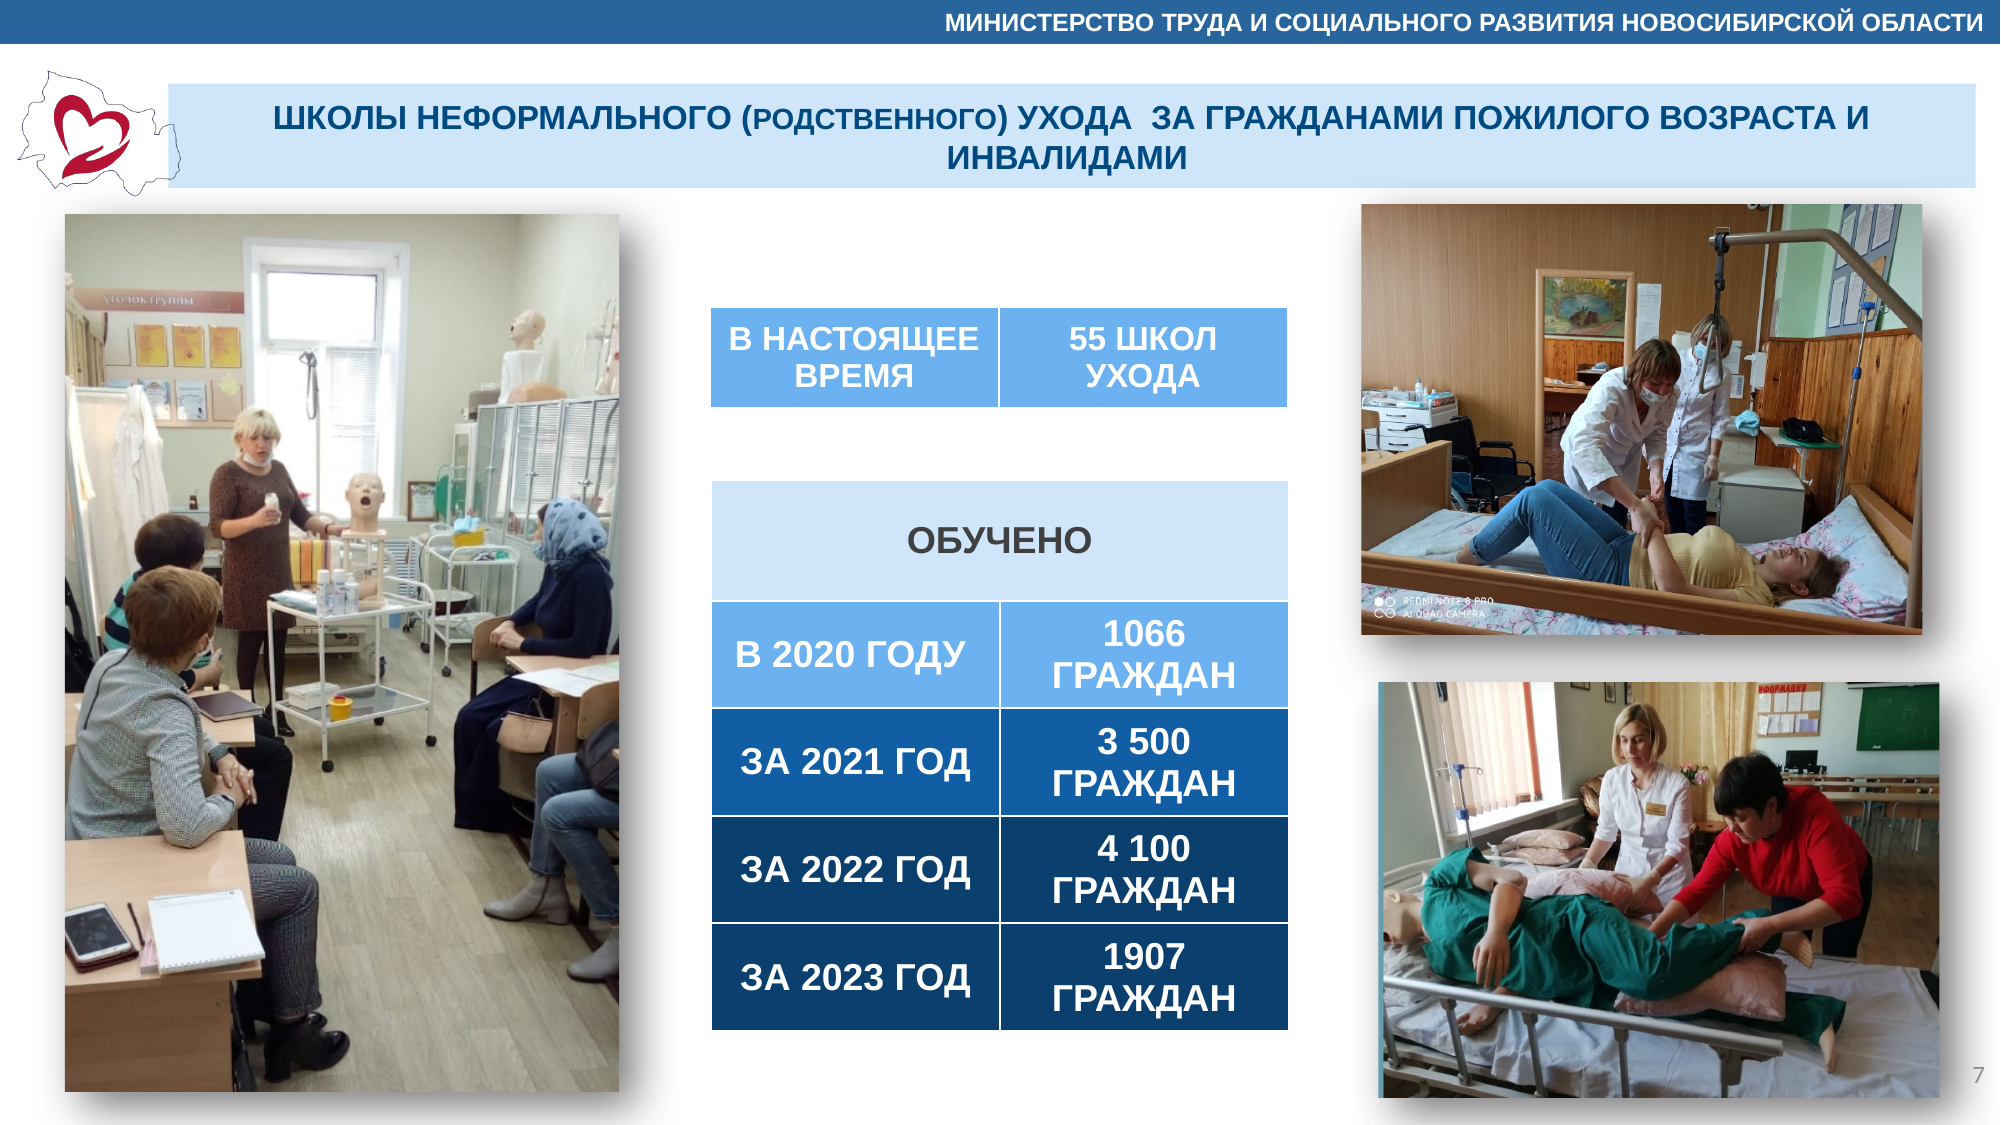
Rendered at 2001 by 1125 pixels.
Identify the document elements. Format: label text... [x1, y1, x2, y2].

table_cell ЗА 2022 ГОД [712, 817, 999, 922]
table_cell 3 500 ГРАЖДАН [1001, 709, 1288, 815]
table_header 55 ШКОЛ УХОДА [1000, 308, 1287, 407]
table_cell 4 100 ГРАЖДАН [1001, 817, 1288, 922]
table_header В НАСТОЯЩЕЕ ВРЕМЯ [711, 308, 998, 407]
table_cell ЗА 2023 ГОД [712, 924, 999, 1030]
picture [1378, 682, 1940, 1101]
text_box 7 [1943, 1043, 2000, 1104]
text_box МИНИСТЕРСТВО ТРУДА И СОЦИАЛЬНОГО РАЗВИТИЯ НОВОСИБИРСКОЙ ОБЛАСТИ [0, 0, 2000, 44]
picture [64, 214, 620, 1093]
table_cell В 2020 ГОДУ [712, 602, 999, 707]
picture [1361, 204, 1923, 635]
table_cell ЗА 2021 ГОД [712, 709, 999, 815]
picture [12, 65, 184, 203]
table_cell 1066 ГРАЖДАН [1001, 602, 1288, 707]
table_header ОБУЧЕНО [712, 481, 1288, 600]
text_box ШКОЛЫ НЕФОРМАЛЬНОГО (РОДСТВЕННОГО) УХОДА ЗА ГРАЖДАНАМИ ПОЖИЛОГО ВОЗРАСТА И ИНВАЛИДАМИ [190, 83, 1976, 189]
table_cell 1907 ГРАЖДАН [1001, 924, 1288, 1030]
